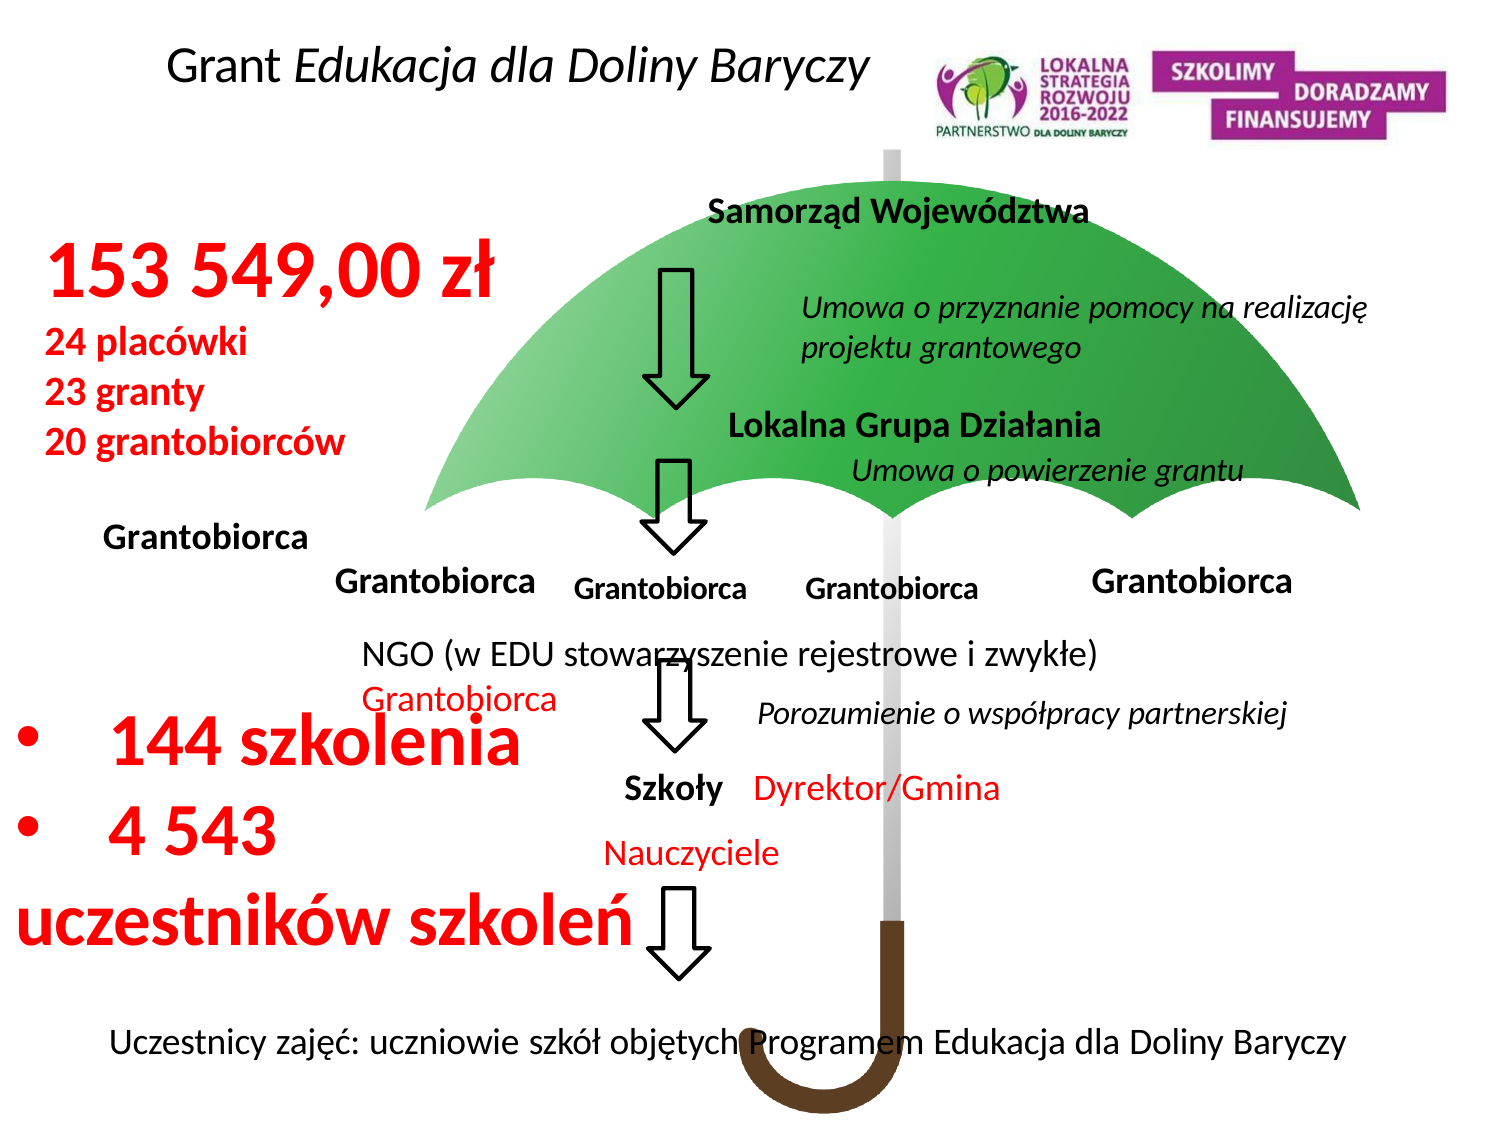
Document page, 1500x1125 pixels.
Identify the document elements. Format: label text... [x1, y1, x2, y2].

title 153 549,00 zł 24 placówki 23 granty 20 grantobiorców [42, 211, 418, 464]
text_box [423, 42, 1449, 1114]
text_box Grantobiorca [100, 510, 309, 558]
text_box 144 szkolenia 4 543 [12, 688, 418, 868]
text_box uczestników szkoleń Uczestnicy zajęć: uczniowie szkół objętych Programem Edukacja dla Doliny Baryczy [12, 868, 418, 1062]
text_box Grant Edukacja dla Doliny Baryczy [164, 28, 879, 93]
text_box Grantobiorca Grantobiorca Grantobiorca Grantobiorca NGO (w EDU stowarzyszenie rejestrowe i zwykłe) Grantobiorca [326, 512, 418, 688]
